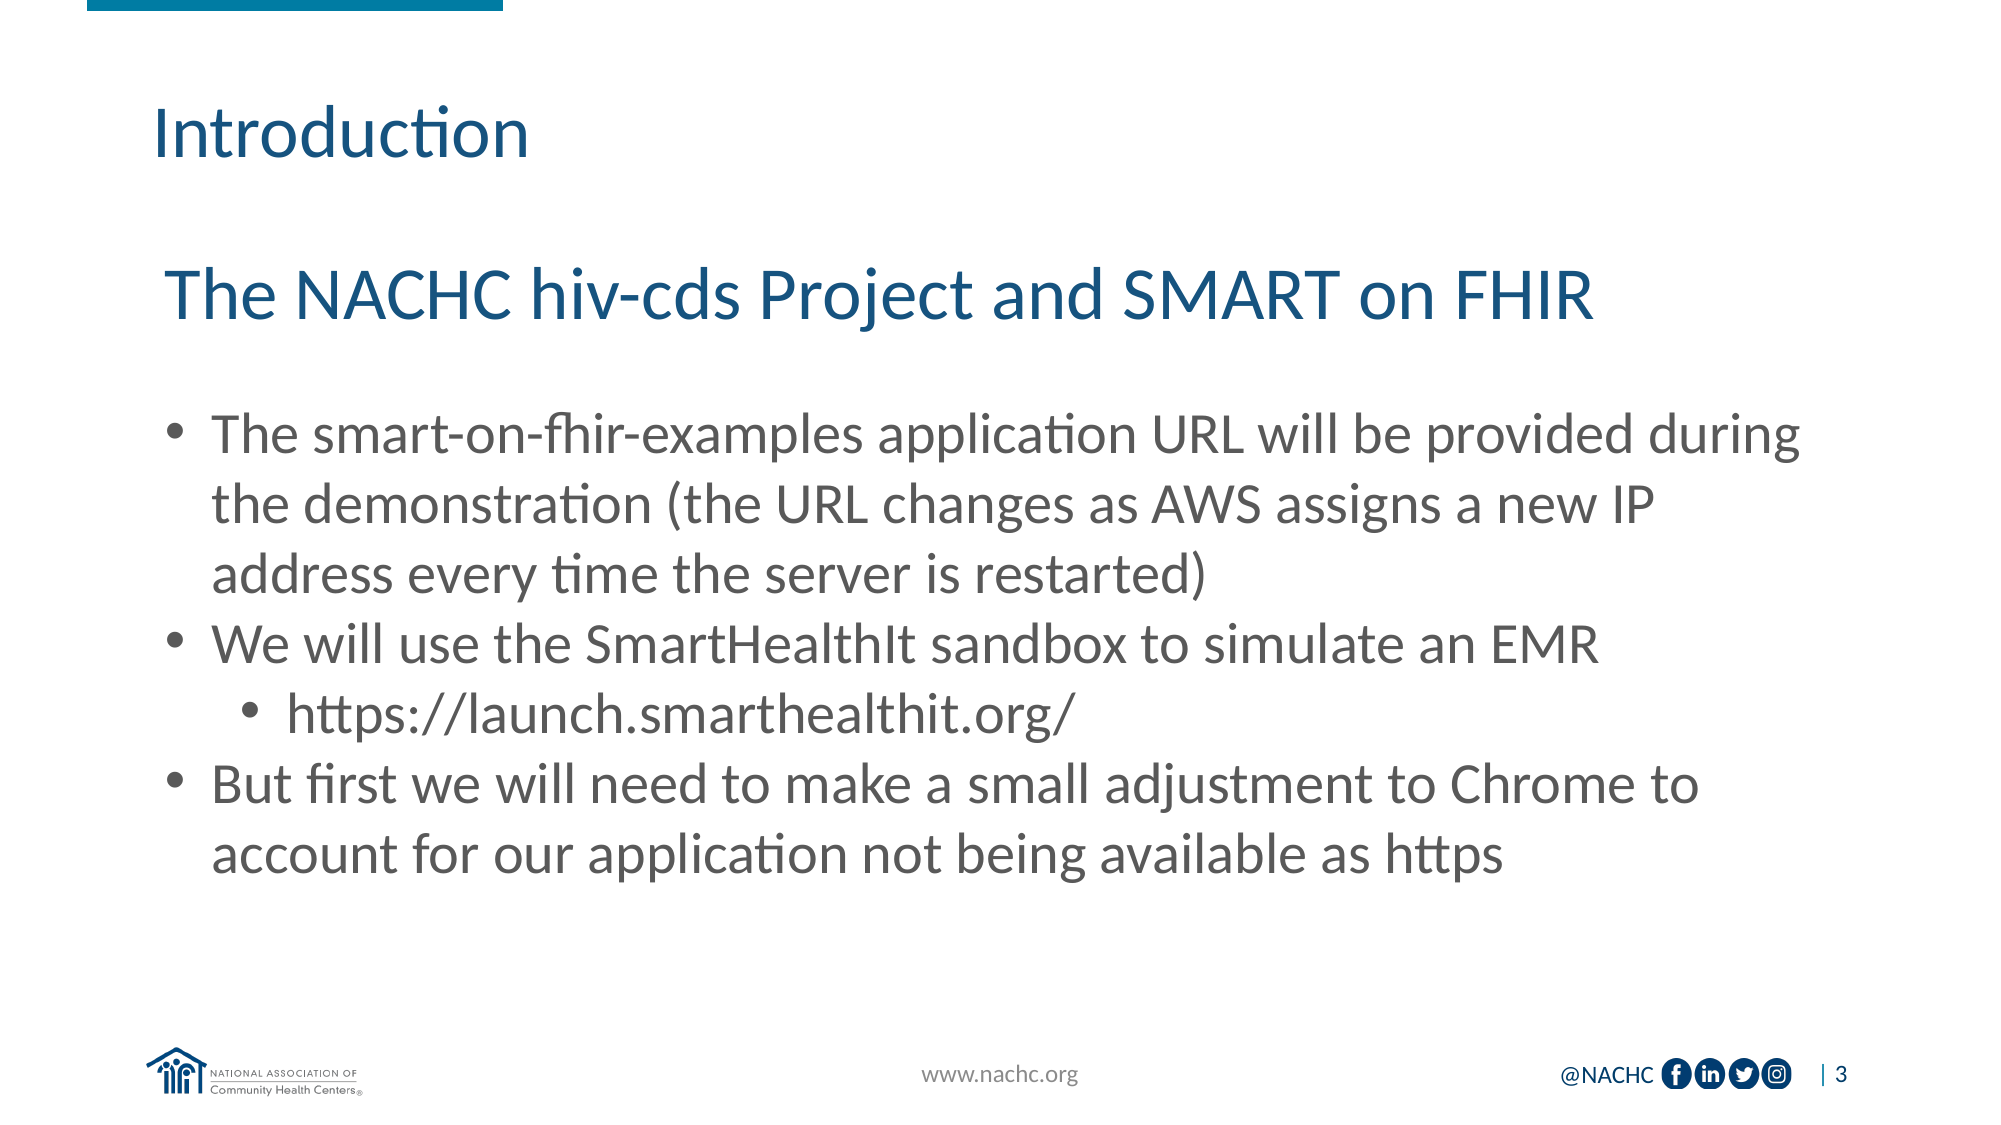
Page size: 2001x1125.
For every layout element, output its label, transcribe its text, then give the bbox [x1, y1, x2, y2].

text_box The NACHC hiv-cds Project and SMART on FHIR The smart-on-fhir-examples application URL will be provided during the demonstration (the URL changes as AWS assigns a new IP address every time the server is restarted) We will use the SmartHealthIt sandbox to simulate an EMR https://launch.smarthealthit.org/ But first we will need to make a small adjustment to Chrome to account for our application not being available as https [150, 237, 1850, 963]
text_box Introduction [137, 74, 1838, 180]
footer www.nachc.org [662, 1042, 1338, 1103]
slide_number | 3 [1412, 1042, 1863, 1103]
